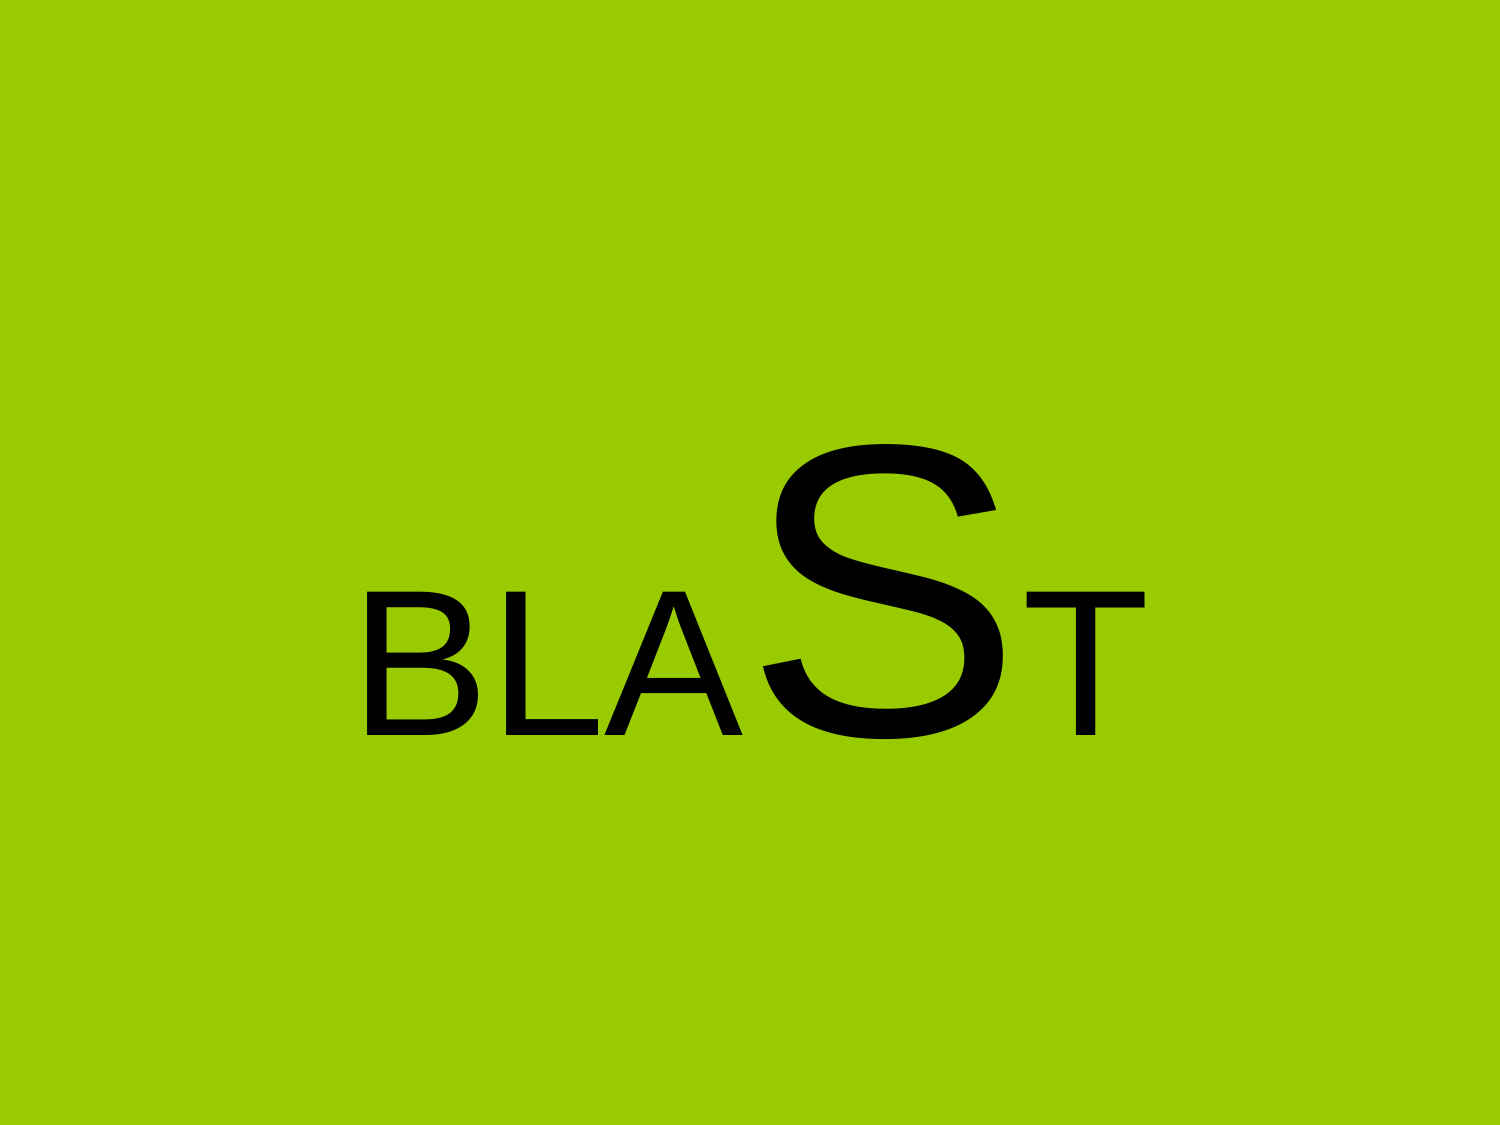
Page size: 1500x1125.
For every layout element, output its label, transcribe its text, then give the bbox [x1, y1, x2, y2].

title BLAST [37, 49, 1463, 1088]
